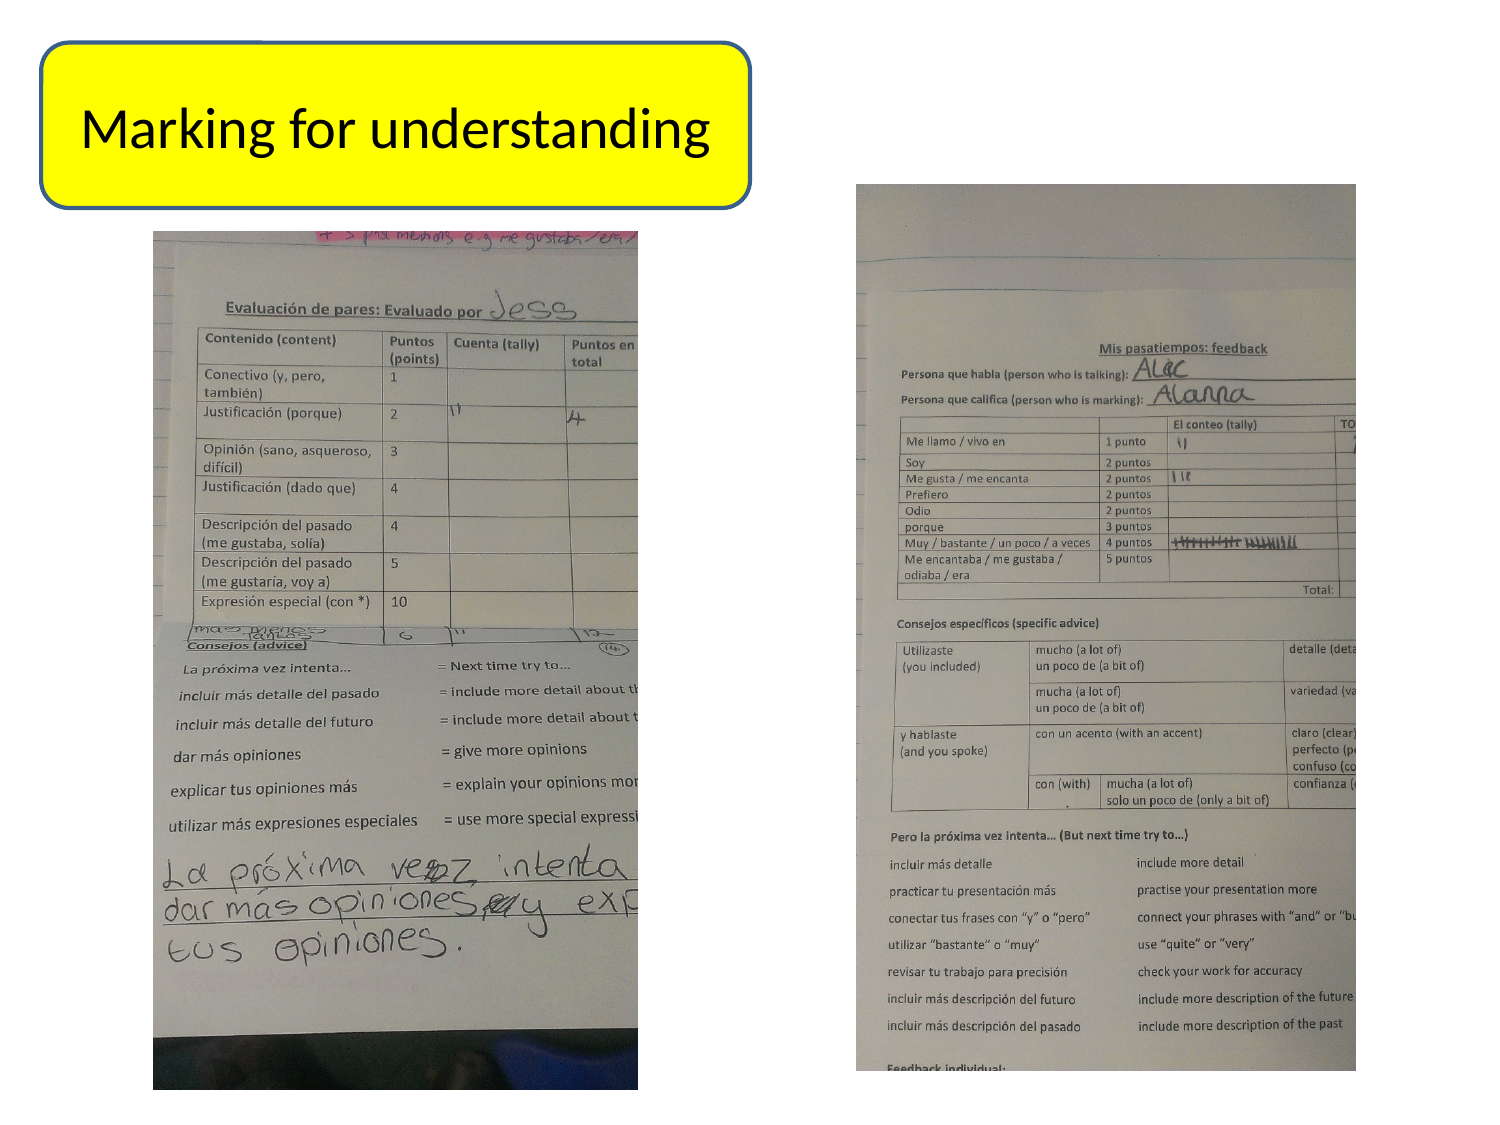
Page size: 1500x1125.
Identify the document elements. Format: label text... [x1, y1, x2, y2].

text_box Marking for understanding [39, 40, 753, 211]
picture [153, 231, 638, 1090]
picture [856, 184, 1357, 1072]
